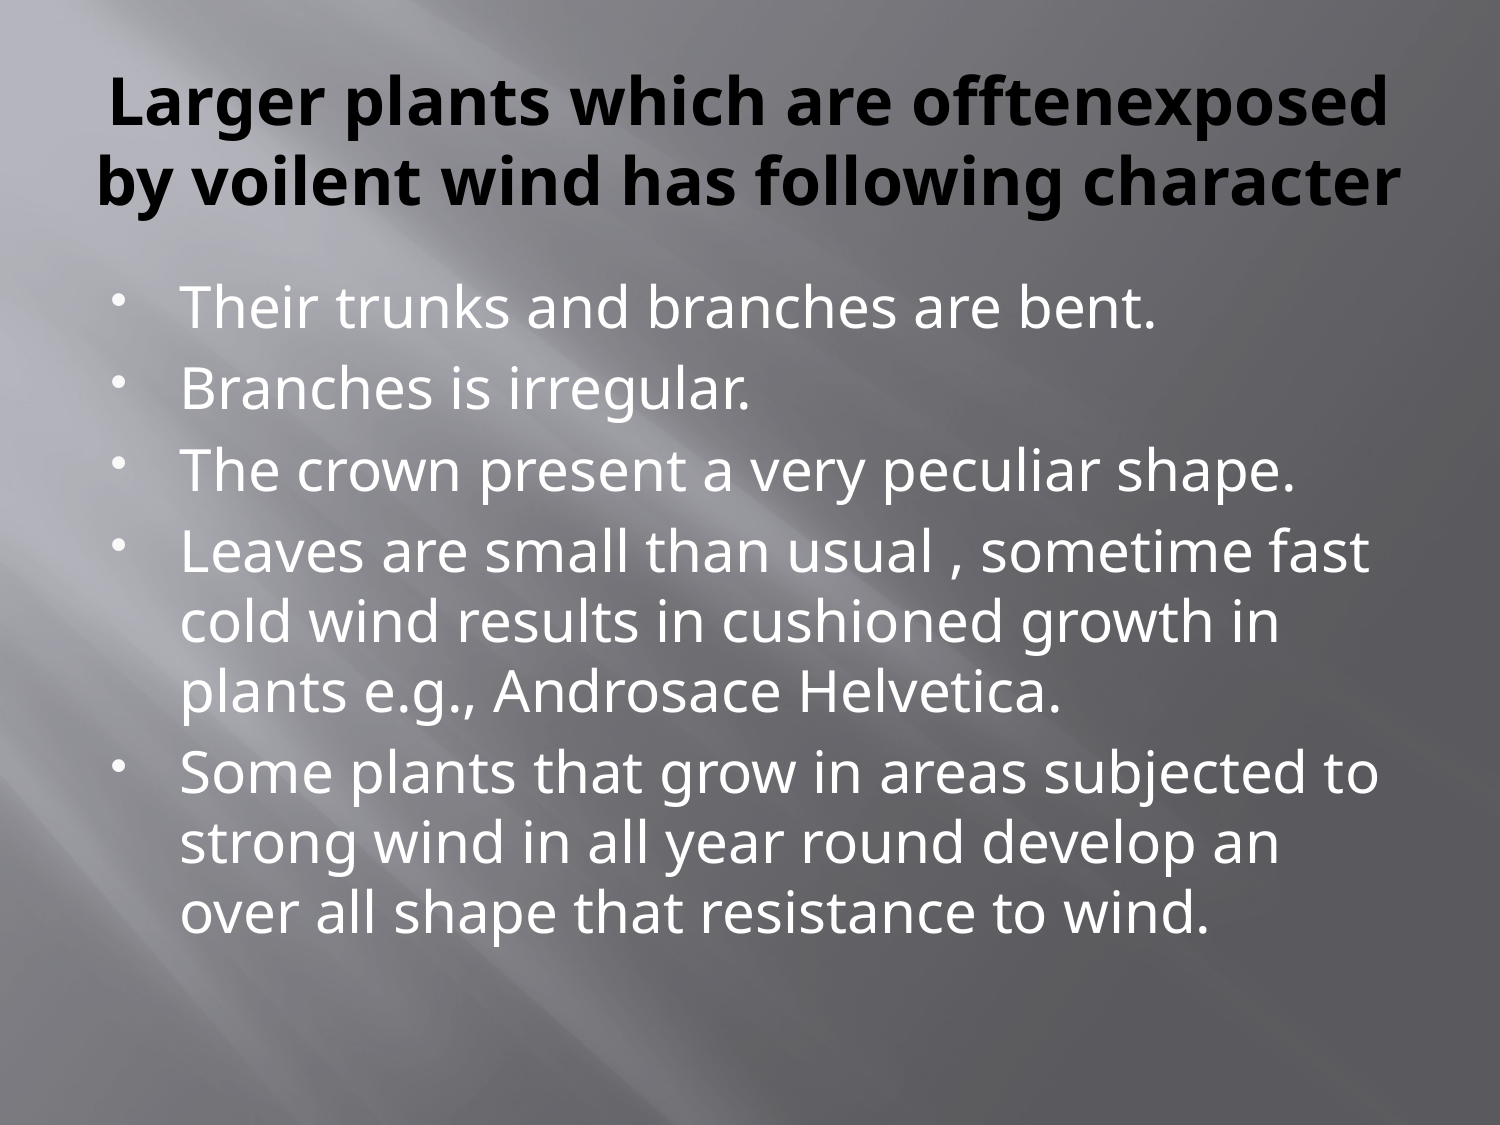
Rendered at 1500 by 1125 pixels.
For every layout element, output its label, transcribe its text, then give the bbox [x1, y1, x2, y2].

list Their trunks and branches are bent. Branches is irregular. The crown present a very peculiar shape. Leaves are small than usual , sometime fast cold wind results in cushioned growth in plants e.g., Androsace Helvetica. Some plants that grow in areas subjected to strong wind in all year round develop an over all shape that resistance to wind. [75, 262, 1425, 1035]
title Larger plants which are offtenexposed by voilent wind has following character [75, 45, 1425, 233]
